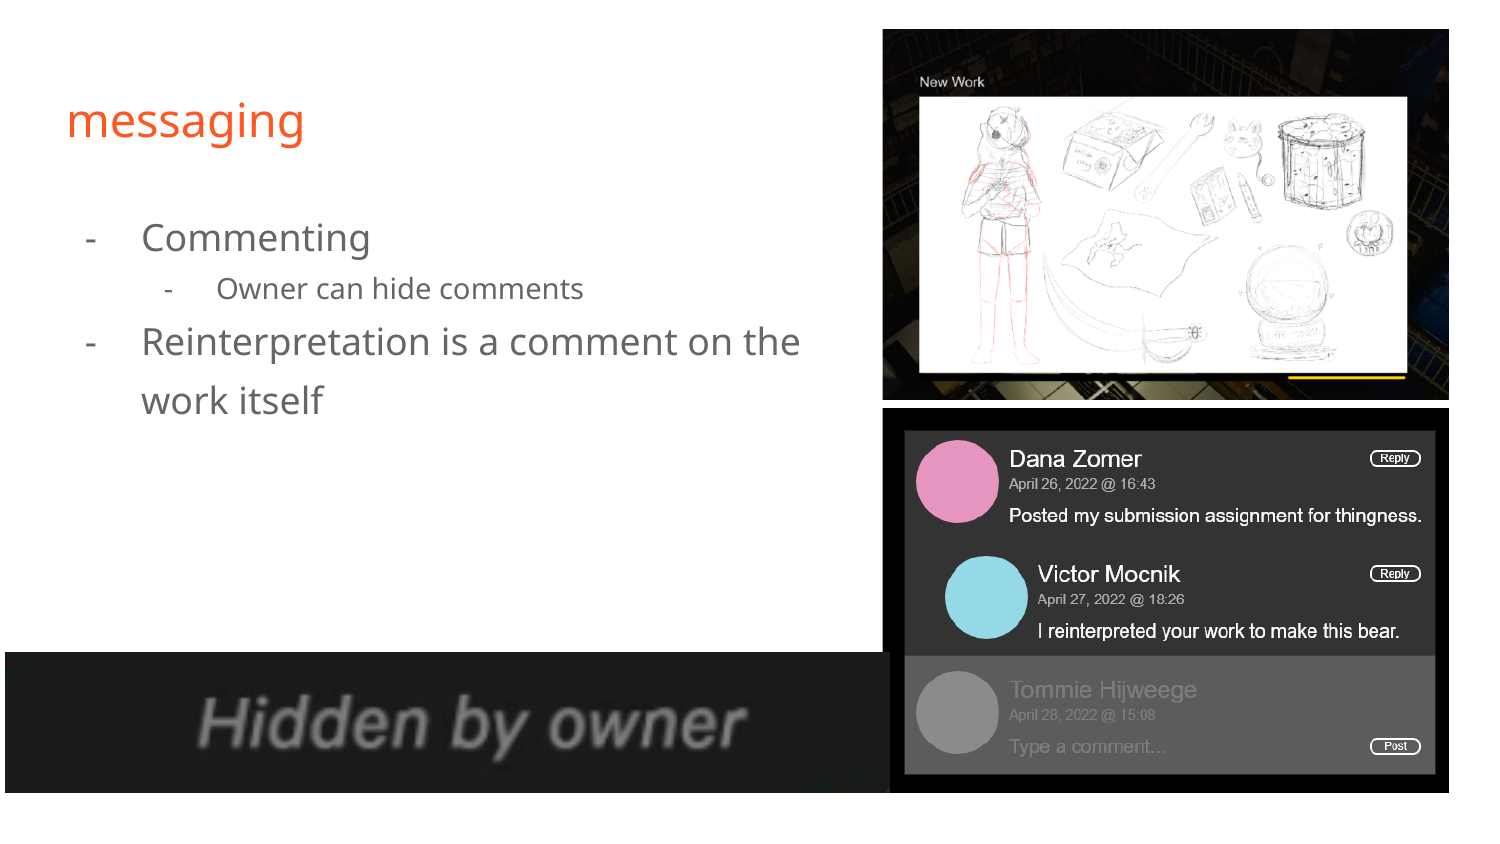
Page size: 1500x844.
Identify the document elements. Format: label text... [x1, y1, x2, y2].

picture [4, 408, 1450, 793]
title messaging [51, 72, 877, 167]
list Commenting Owner can hide comments Reinterpretation is a comment on the work itself [51, 189, 844, 650]
picture [882, 28, 1450, 400]
